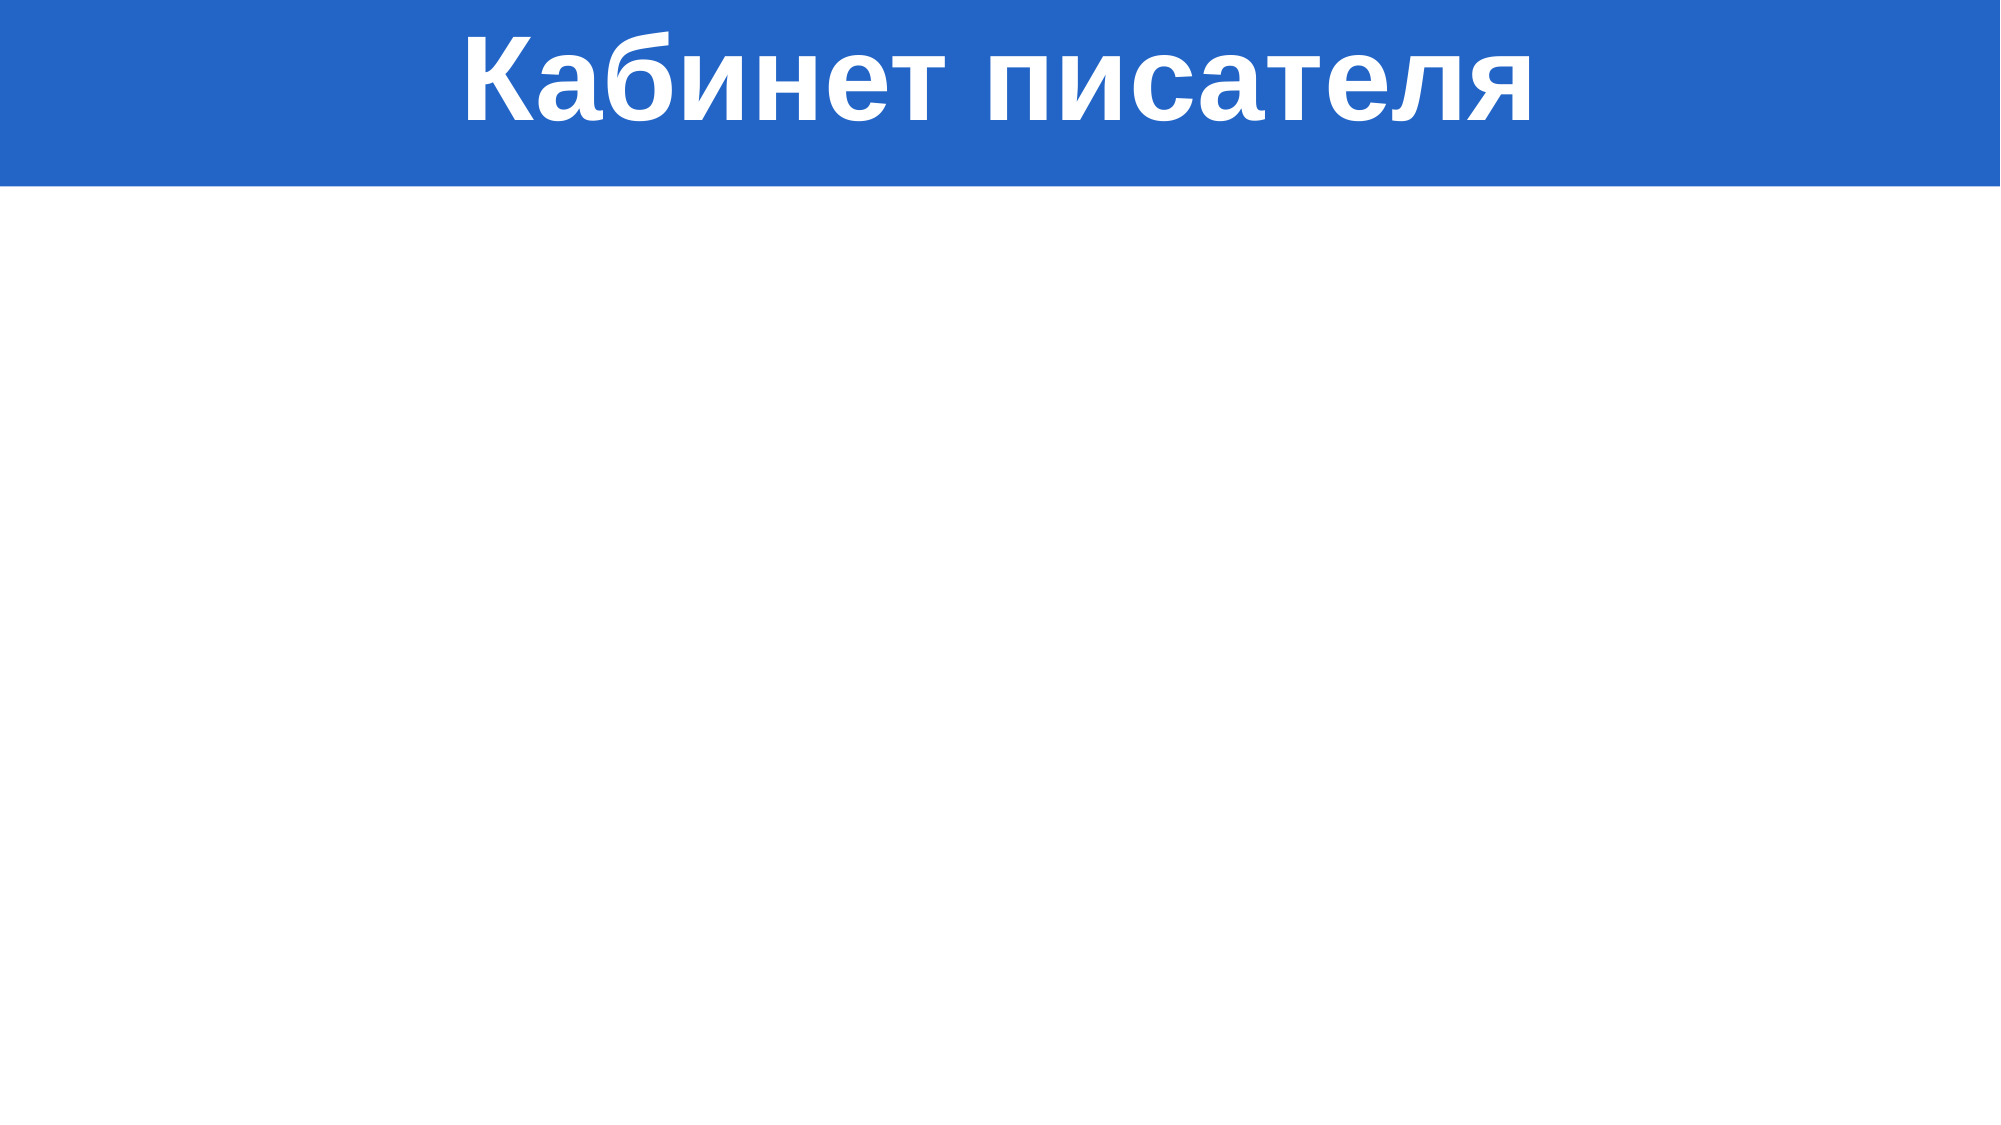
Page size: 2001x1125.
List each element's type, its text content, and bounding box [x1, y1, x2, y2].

text_box Кабинет писателя [0, 0, 2000, 187]
